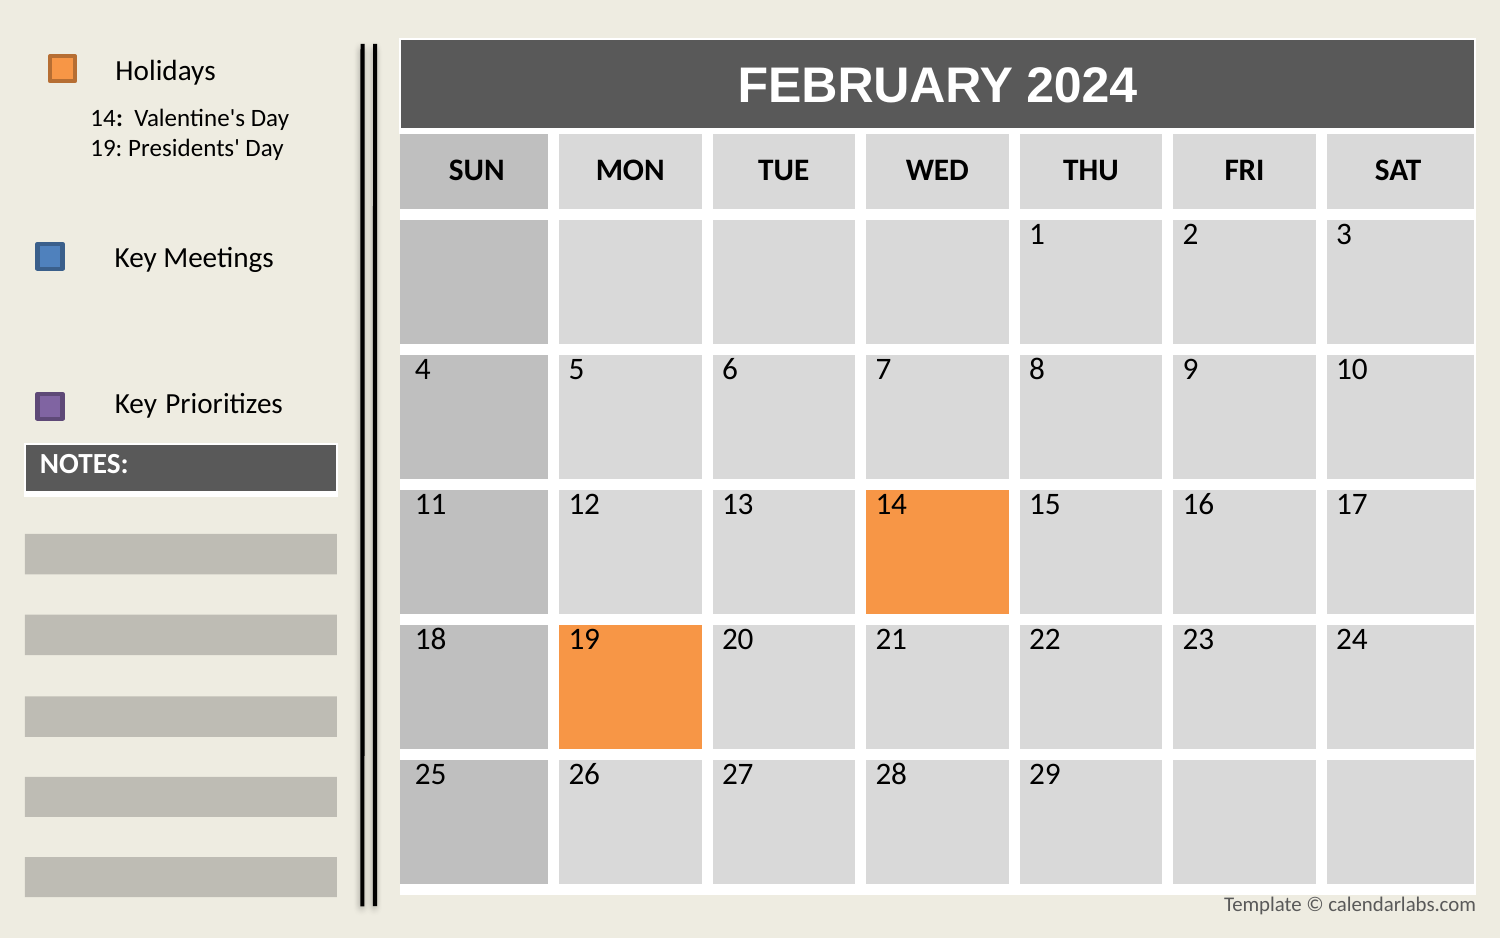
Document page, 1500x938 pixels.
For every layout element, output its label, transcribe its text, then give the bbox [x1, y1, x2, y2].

table_header FRI [1173, 134, 1316, 209]
table_cell 22 [1020, 625, 1162, 749]
table_cell 16 [1173, 490, 1316, 614]
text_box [49, 43, 232, 95]
table_cell 27 [713, 760, 855, 884]
table_cell 20 [713, 625, 855, 749]
text_box 14: Valentine's Day 19: Presidents' Day [75, 93, 305, 169]
table_header THU [1020, 134, 1162, 209]
table_cell 29 [1020, 760, 1162, 884]
table_cell [400, 220, 548, 344]
table_cell 18 [400, 625, 548, 749]
table_cell [25, 857, 337, 897]
table_cell 13 [713, 490, 855, 614]
table_cell 24 [1327, 625, 1474, 749]
table_header WED [866, 134, 1009, 209]
table_cell 1 [1020, 220, 1162, 344]
table_cell [25, 655, 337, 696]
table_cell 25 [400, 760, 548, 884]
table_cell 7 [866, 355, 1009, 479]
table_cell [1173, 760, 1316, 884]
table_cell 8 [1020, 355, 1162, 479]
table_cell 11 [400, 490, 548, 614]
table_cell [25, 777, 337, 817]
table_cell [866, 220, 1009, 344]
table_cell 23 [1173, 625, 1316, 749]
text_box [37, 230, 293, 282]
table_cell 19 [559, 625, 702, 749]
table_cell 12 [559, 490, 702, 614]
table_cell 9 [1173, 355, 1316, 479]
table_cell 2 [1173, 220, 1316, 344]
table_cell 3 [1327, 220, 1474, 344]
table_cell [25, 615, 337, 655]
table_cell 17 [1327, 490, 1474, 614]
table_header NOTES: [26, 445, 336, 472]
table_cell [25, 574, 337, 615]
table_cell 14 [866, 490, 1009, 614]
table_cell 26 [559, 760, 702, 884]
table_header MON [559, 134, 702, 209]
table_header TUE [713, 134, 855, 209]
table_cell [1327, 760, 1474, 881]
table_cell [25, 817, 337, 857]
footer Template © calendarlabs.com [1200, 881, 1500, 925]
table_cell 6 [713, 355, 855, 479]
table_cell [713, 220, 855, 344]
table_header [25, 497, 337, 534]
table_header SAT [1327, 134, 1474, 209]
table_cell [25, 737, 337, 777]
table_cell 21 [866, 625, 1009, 749]
table_cell 15 [1020, 490, 1162, 614]
table_cell [25, 696, 337, 737]
table_header FEBRUARY 2024 [401, 40, 1474, 128]
table_cell 5 [559, 355, 702, 472]
table_cell 4 [400, 355, 548, 472]
table_cell [25, 534, 337, 574]
table_header SUN [400, 134, 548, 209]
table_header NOTES: [26, 486, 336, 491]
table_cell 28 [866, 760, 1009, 884]
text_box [37, 368, 301, 430]
table_cell [559, 220, 702, 344]
table_cell 10 [1327, 355, 1474, 479]
